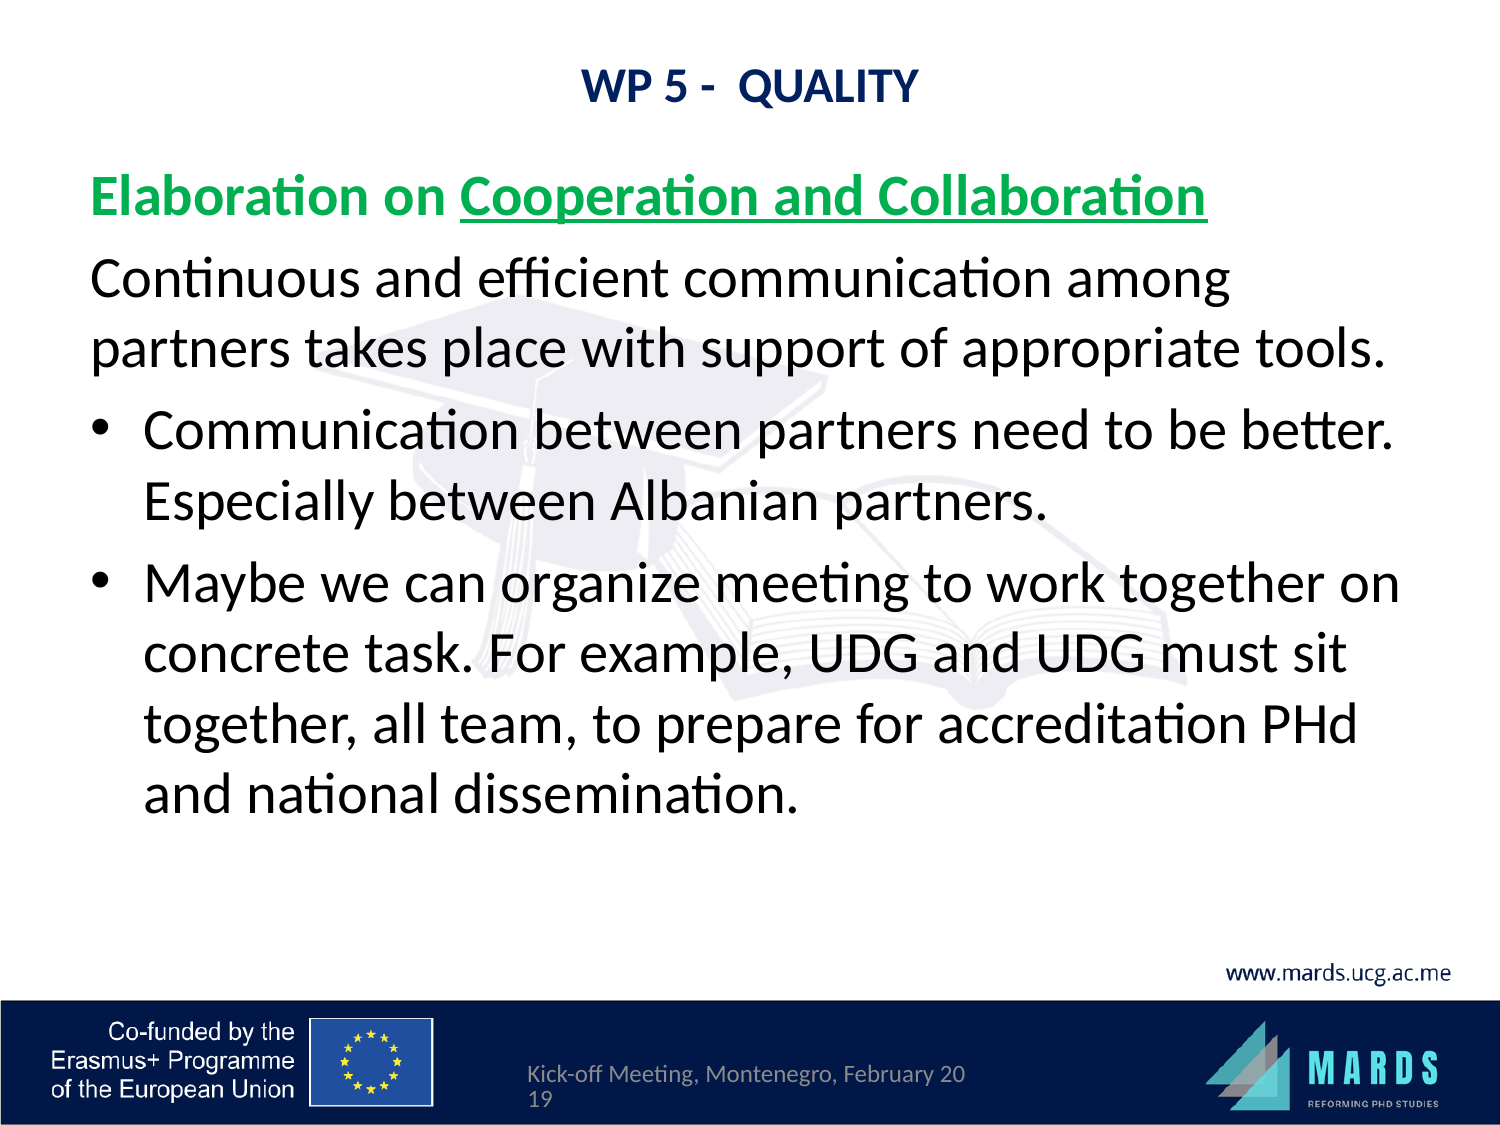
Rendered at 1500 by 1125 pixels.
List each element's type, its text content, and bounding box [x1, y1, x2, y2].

footer Kick-off Meeting, Montenegro, February 2019 [512, 1042, 988, 1103]
list Elaboration on Cooperation and Collaboration Continuous and efficient communication among partners takes place with support of appropriate tools. Communication between partners need to be better. Especially between Albanian partners. Maybe we can organize meeting to work together on concrete task. For example, UDG and UDG must sit together, all team, to prepare for accreditation PHd and national dissemination. [75, 149, 1425, 892]
picture [0, 0, 1500, 1125]
title WP 5 - QUALITY [75, 45, 1425, 121]
